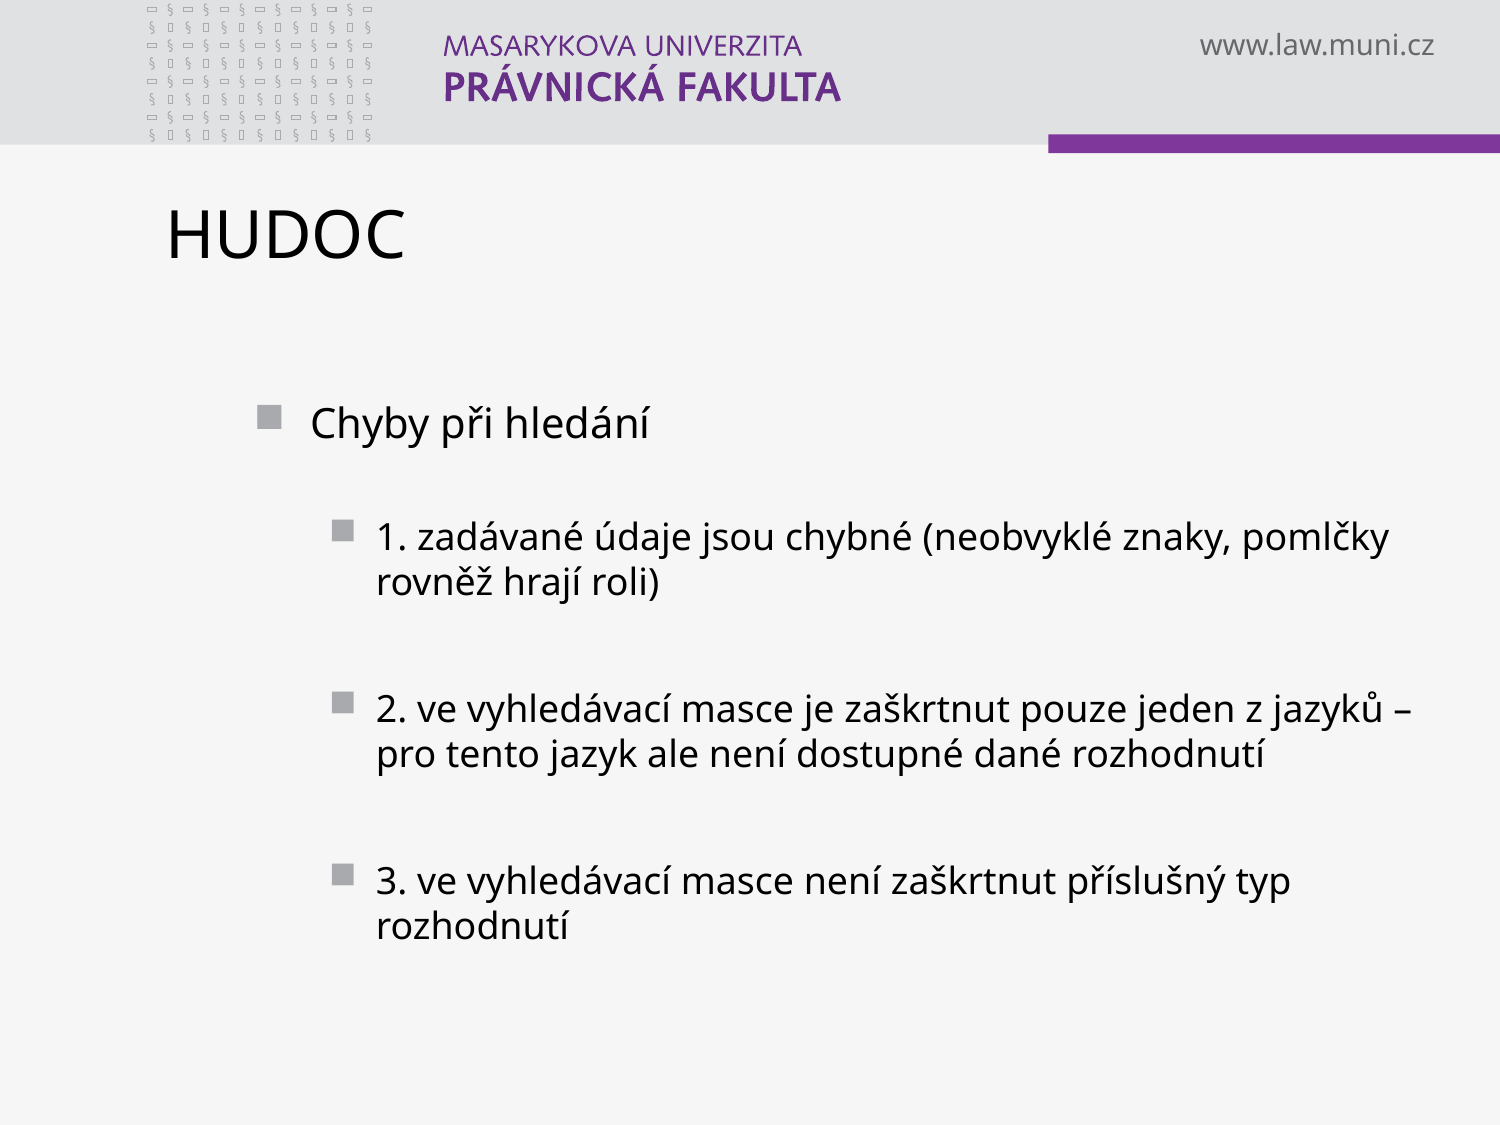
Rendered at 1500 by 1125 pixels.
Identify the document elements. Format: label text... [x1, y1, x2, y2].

title HUDOC [150, 184, 1425, 268]
list Chyby při hledání 1. zadávané údaje jsou chybné (neobvyklé znaky, pomlčky rovněž hrají roli) 2. ve vyhledávací masce je zaškrtnut pouze jeden z jazyků – pro tento jazyk ale není dostupné dané rozhodnutí 3. ve vyhledávací masce není zaškrtnut příslušný typ rozhodnutí [253, 397, 1479, 1125]
